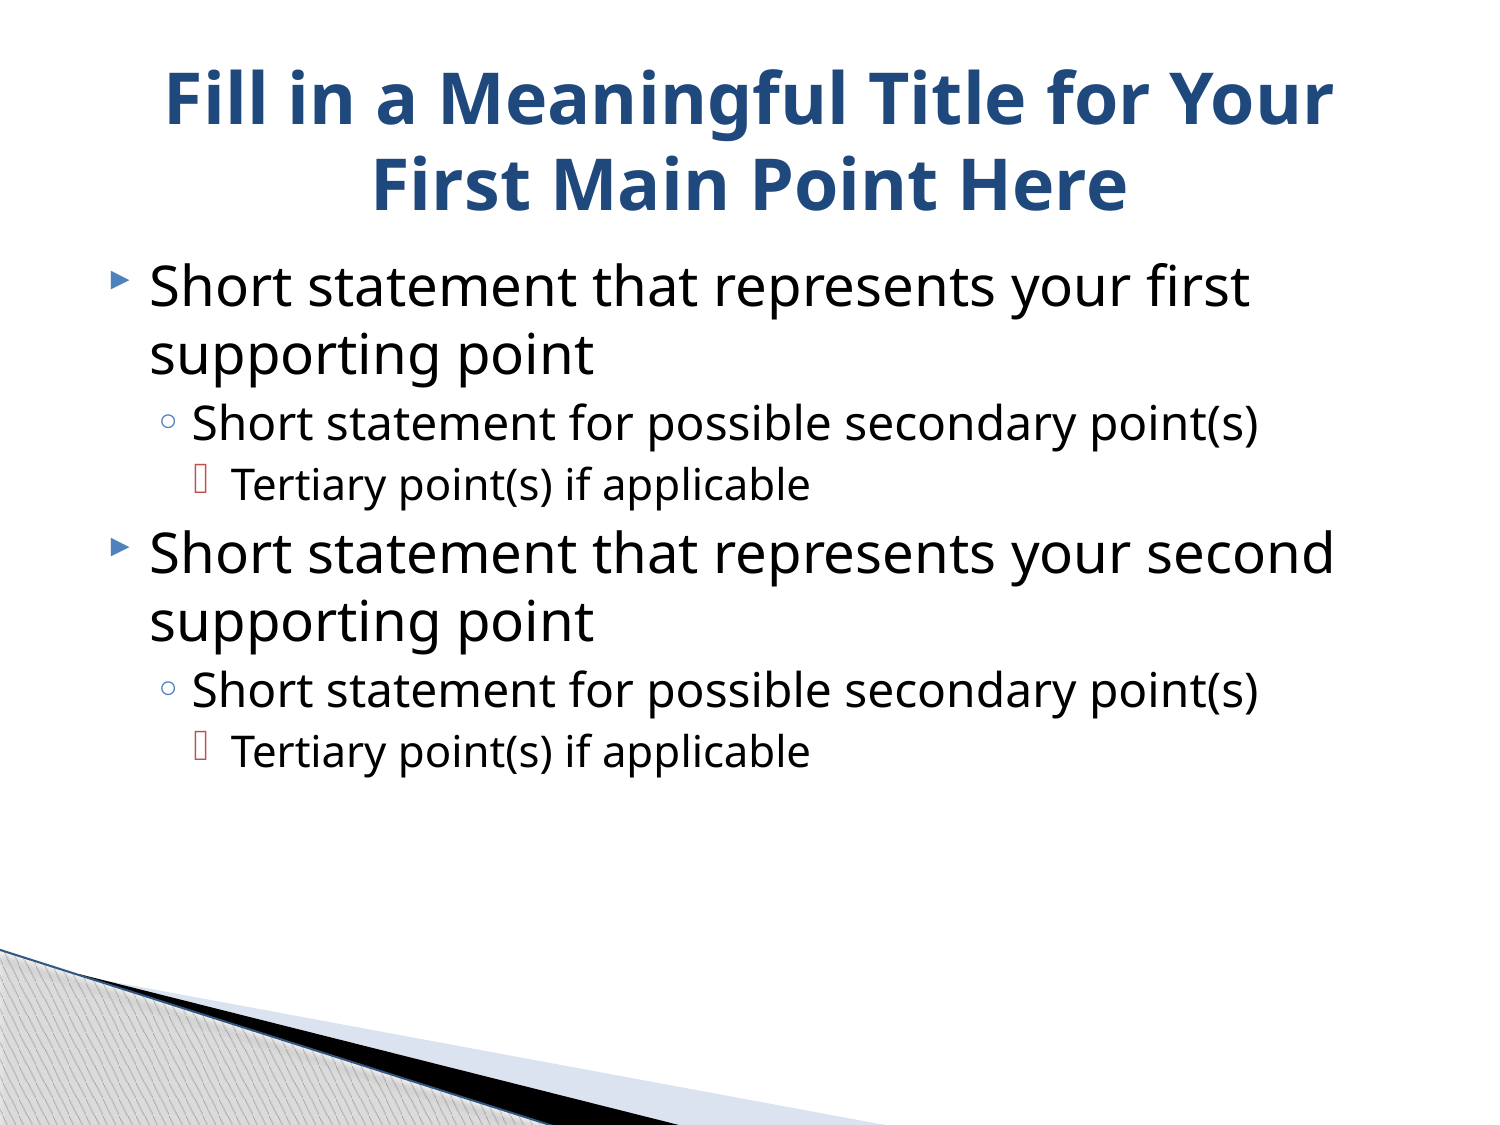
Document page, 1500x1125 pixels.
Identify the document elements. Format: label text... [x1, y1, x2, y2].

list Short statement that represents your first supporting point Short statement for possible secondary point(s) Tertiary point(s) if applicable Short statement that represents your second supporting point Short statement for possible secondary point(s) Tertiary point(s) if applicable [75, 243, 1425, 986]
title Fill in a Meaningful Title for Your First Main Point Here [75, 45, 1425, 233]
